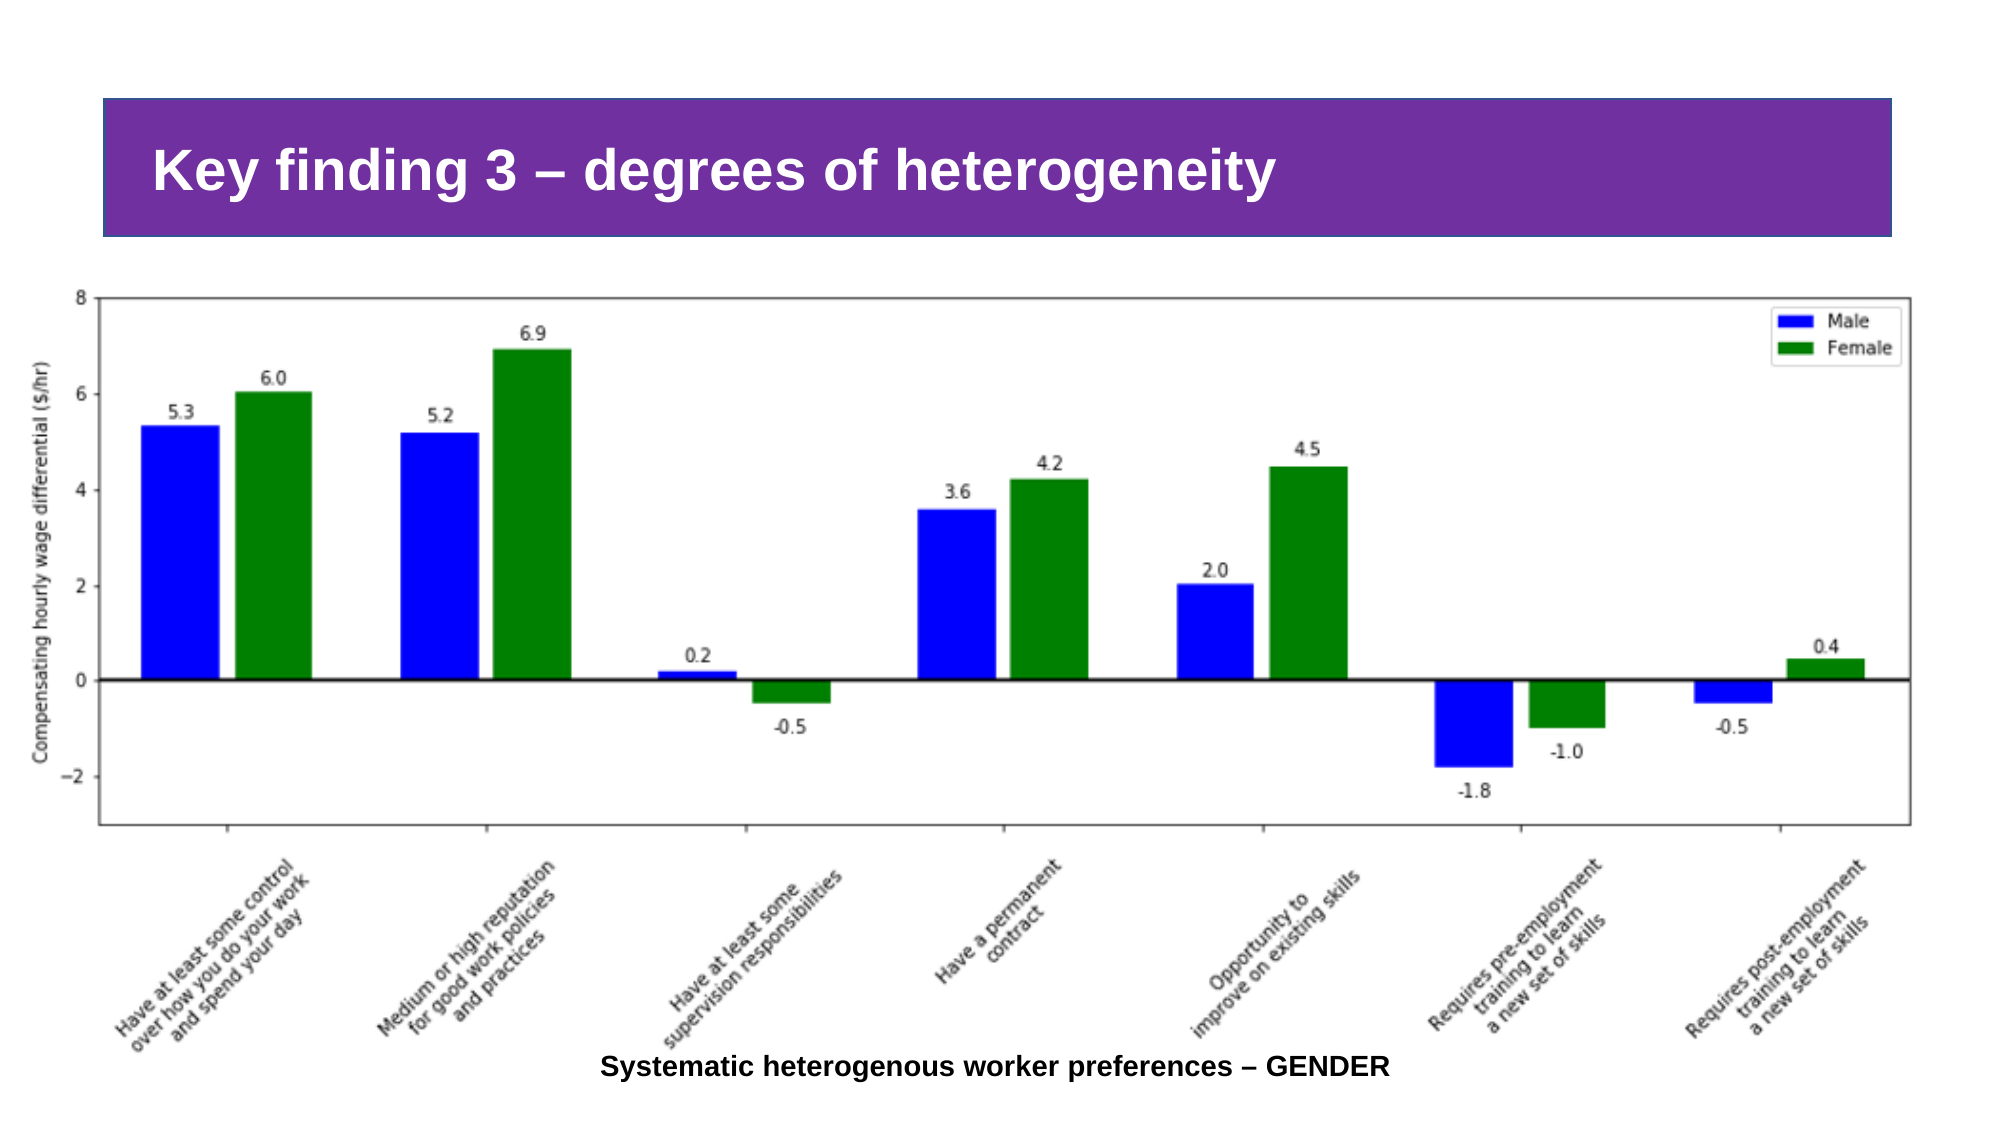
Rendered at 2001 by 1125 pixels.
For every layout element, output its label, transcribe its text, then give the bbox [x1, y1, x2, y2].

text_box Systematic heterogenous worker preferences – GENDER [0, 1039, 2000, 1090]
picture [79, 852, 1937, 1064]
text_box Key finding 3 – degrees of heterogeneity [137, 113, 1846, 216]
text_box [103, 98, 1892, 237]
picture [8, 275, 1929, 849]
